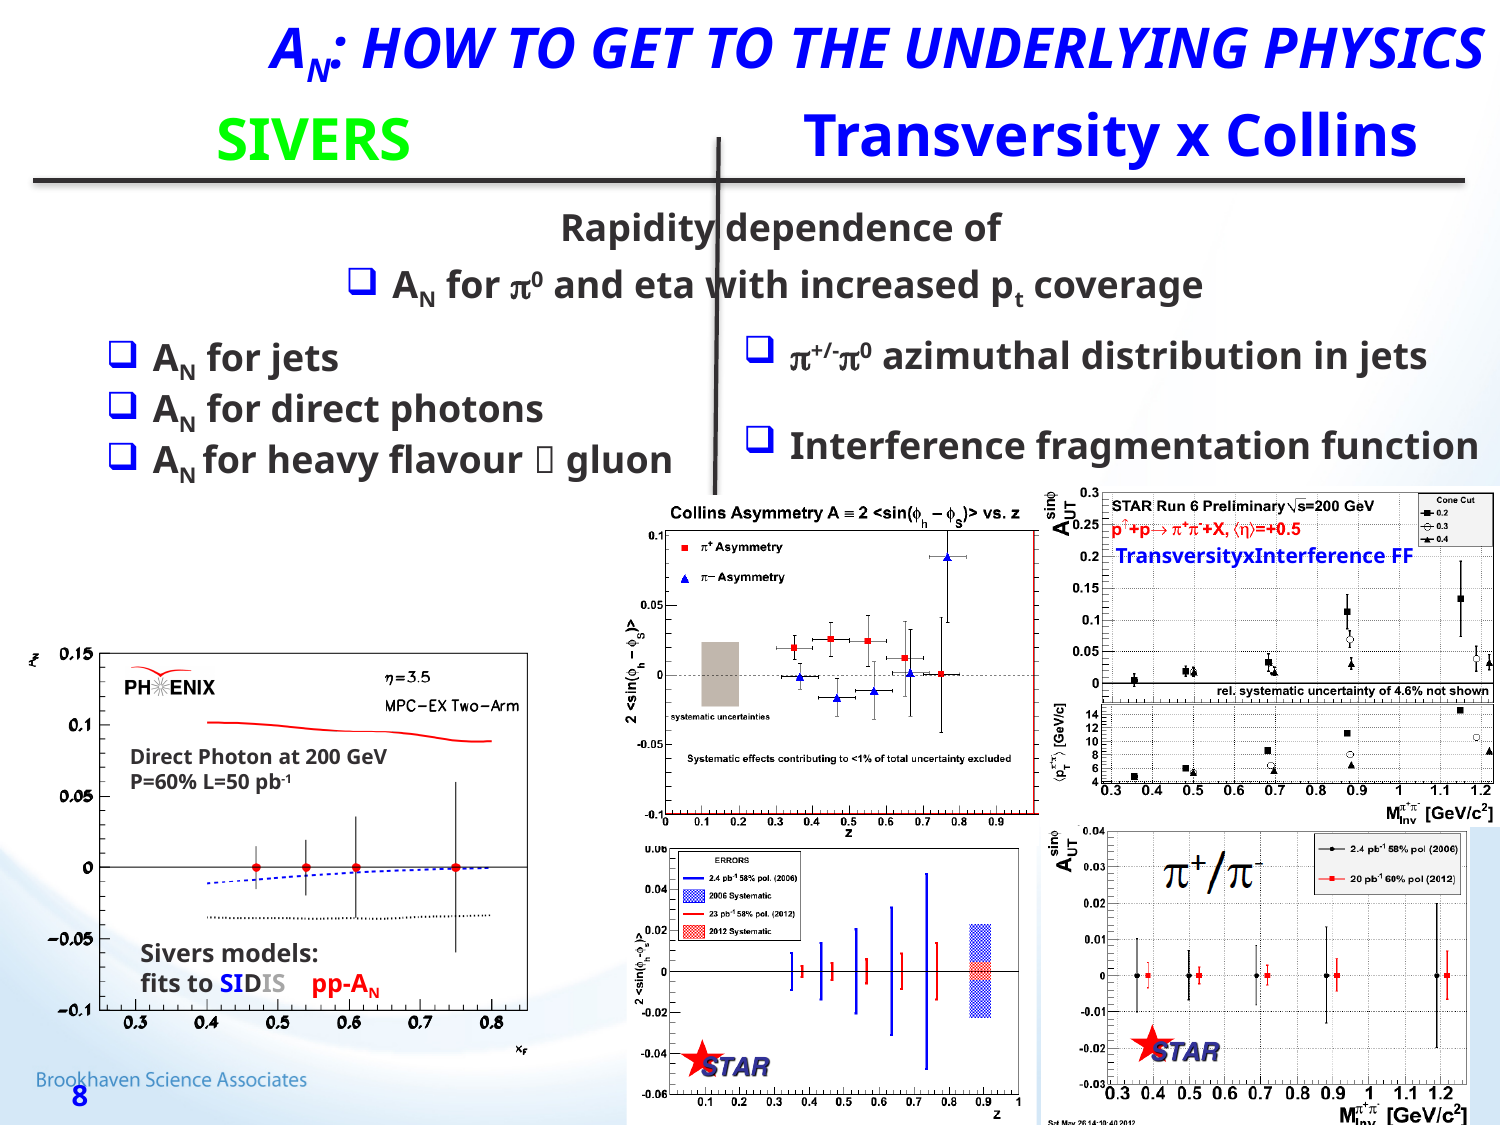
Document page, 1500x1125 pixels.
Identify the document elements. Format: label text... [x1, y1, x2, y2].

text_box Rapidity dependence of [724, 196, 1017, 257]
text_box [1039, 486, 1500, 1125]
picture [428, 101, 1500, 494]
picture [0, 101, 714, 1125]
text_box SIVERS [201, 94, 428, 176]
title AN: How to get to THE underlying Physics [0, 0, 1500, 101]
text_box AN for p0 and eta with increased pt coverage [330, 253, 709, 320]
slide_number 8 [3, 1064, 104, 1125]
text_box Transversity x Collins [788, 90, 1434, 176]
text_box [28, 644, 536, 1059]
text_box Rapidity dependence of [545, 196, 709, 257]
text_box p+/-p0 azimuthal distribution in jets Interference fragmentation function [728, 324, 1496, 475]
text_box AN for jets AN for direct photons AN for heavy flavour  gluon [91, 326, 689, 495]
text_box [714, 136, 719, 493]
text_box AN for p0 and eta with increased pt coverage [724, 253, 1219, 320]
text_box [624, 494, 1034, 1125]
